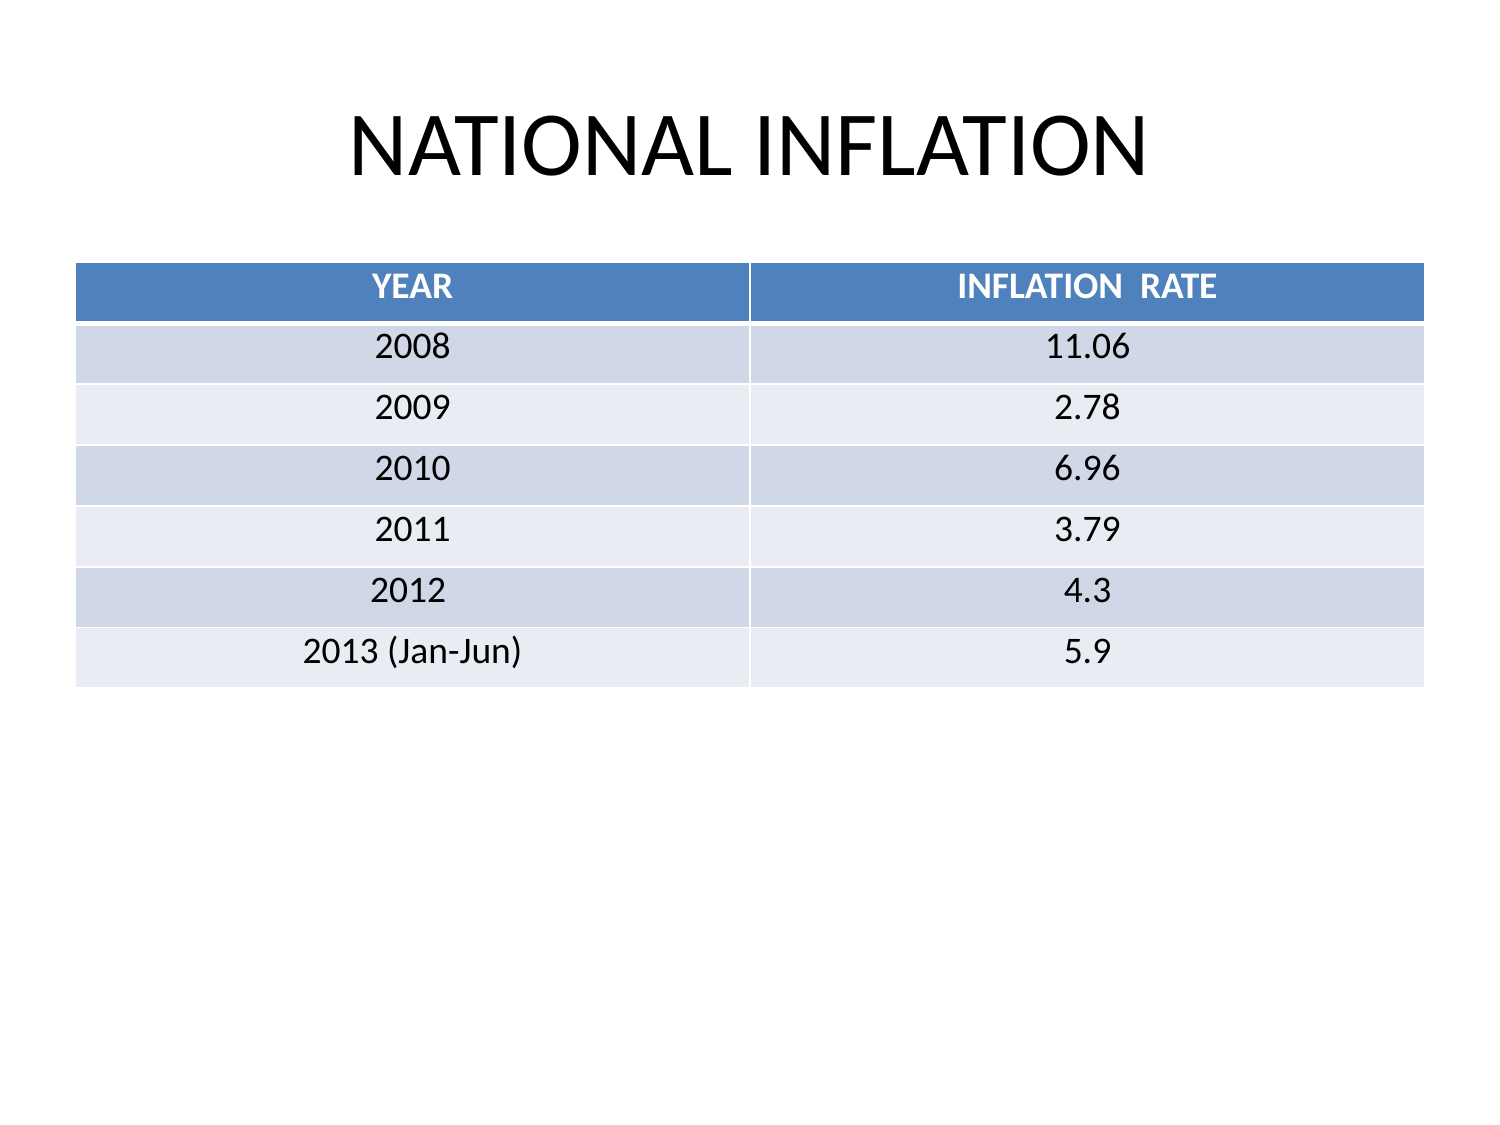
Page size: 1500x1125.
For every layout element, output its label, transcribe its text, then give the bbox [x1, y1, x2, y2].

table_cell 2011 [76, 507, 749, 566]
table_cell 6.96 [751, 446, 1424, 505]
table_header INFLATION RATE [751, 263, 1424, 321]
table_cell 2010 [76, 446, 749, 505]
table_cell 2008 [76, 326, 749, 383]
table_cell 2.78 [751, 385, 1424, 444]
title NATIONAL INFLATION [75, 45, 1425, 233]
table_cell 11.06 [751, 326, 1424, 383]
table_cell 2012 [76, 568, 749, 627]
table_cell 2009 [76, 385, 749, 444]
table_cell 2013 (Jan-Jun) [76, 628, 749, 687]
table_header YEAR [76, 263, 749, 321]
table_cell 4.3 [751, 568, 1424, 627]
table_cell 3.79 [751, 507, 1424, 566]
table_cell 5.9 [751, 628, 1424, 687]
